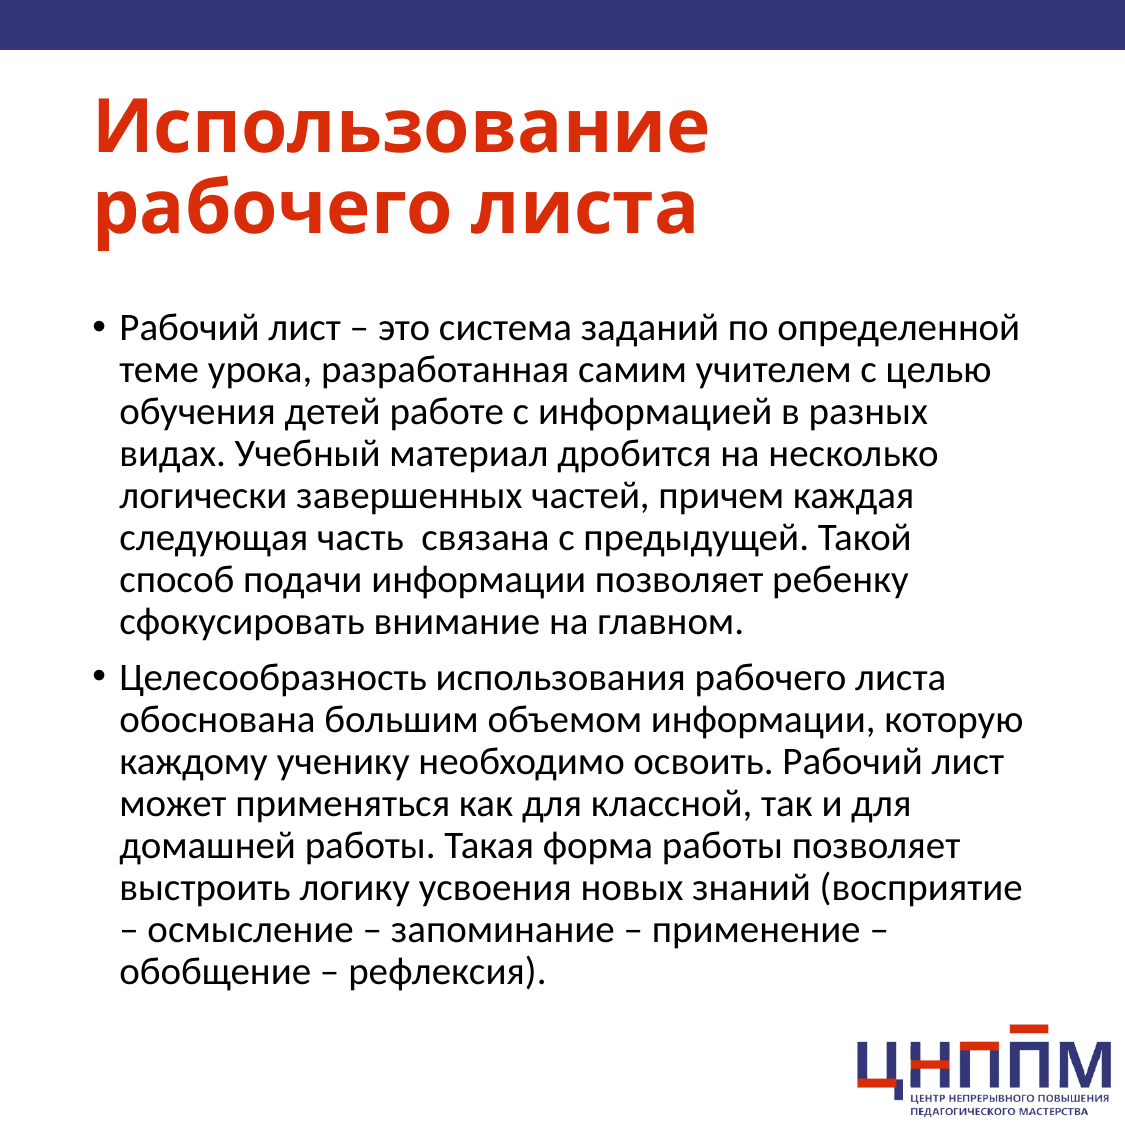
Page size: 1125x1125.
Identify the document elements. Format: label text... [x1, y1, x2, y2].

title Использование рабочего листа [77, 59, 1048, 278]
text_box [0, 0, 1125, 50]
list Рабочий лист – это система заданий по определенной теме урока, разработанная самим учителем с целью обучения детей работе с информацией в разных видах. Учебный материал дробится на несколько логически завершенных частей, причем каждая следующая часть связана с предыдущей. Такой способ подачи информации позволяет ребенку сфокусировать внимание на главном. Целесообразность использования рабочего листа обоснована большим объемом информации, которую каждому ученику необходимо освоить. Рабочий лист может применяться как для классной, так и для домашней работы. Такая форма работы позволяет выстроить логику усвоения новых знаний (восприятие – осмысление – запоминание – применение – обобщение – рефлексия). [77, 299, 1048, 1014]
picture [824, 986, 1125, 1125]
